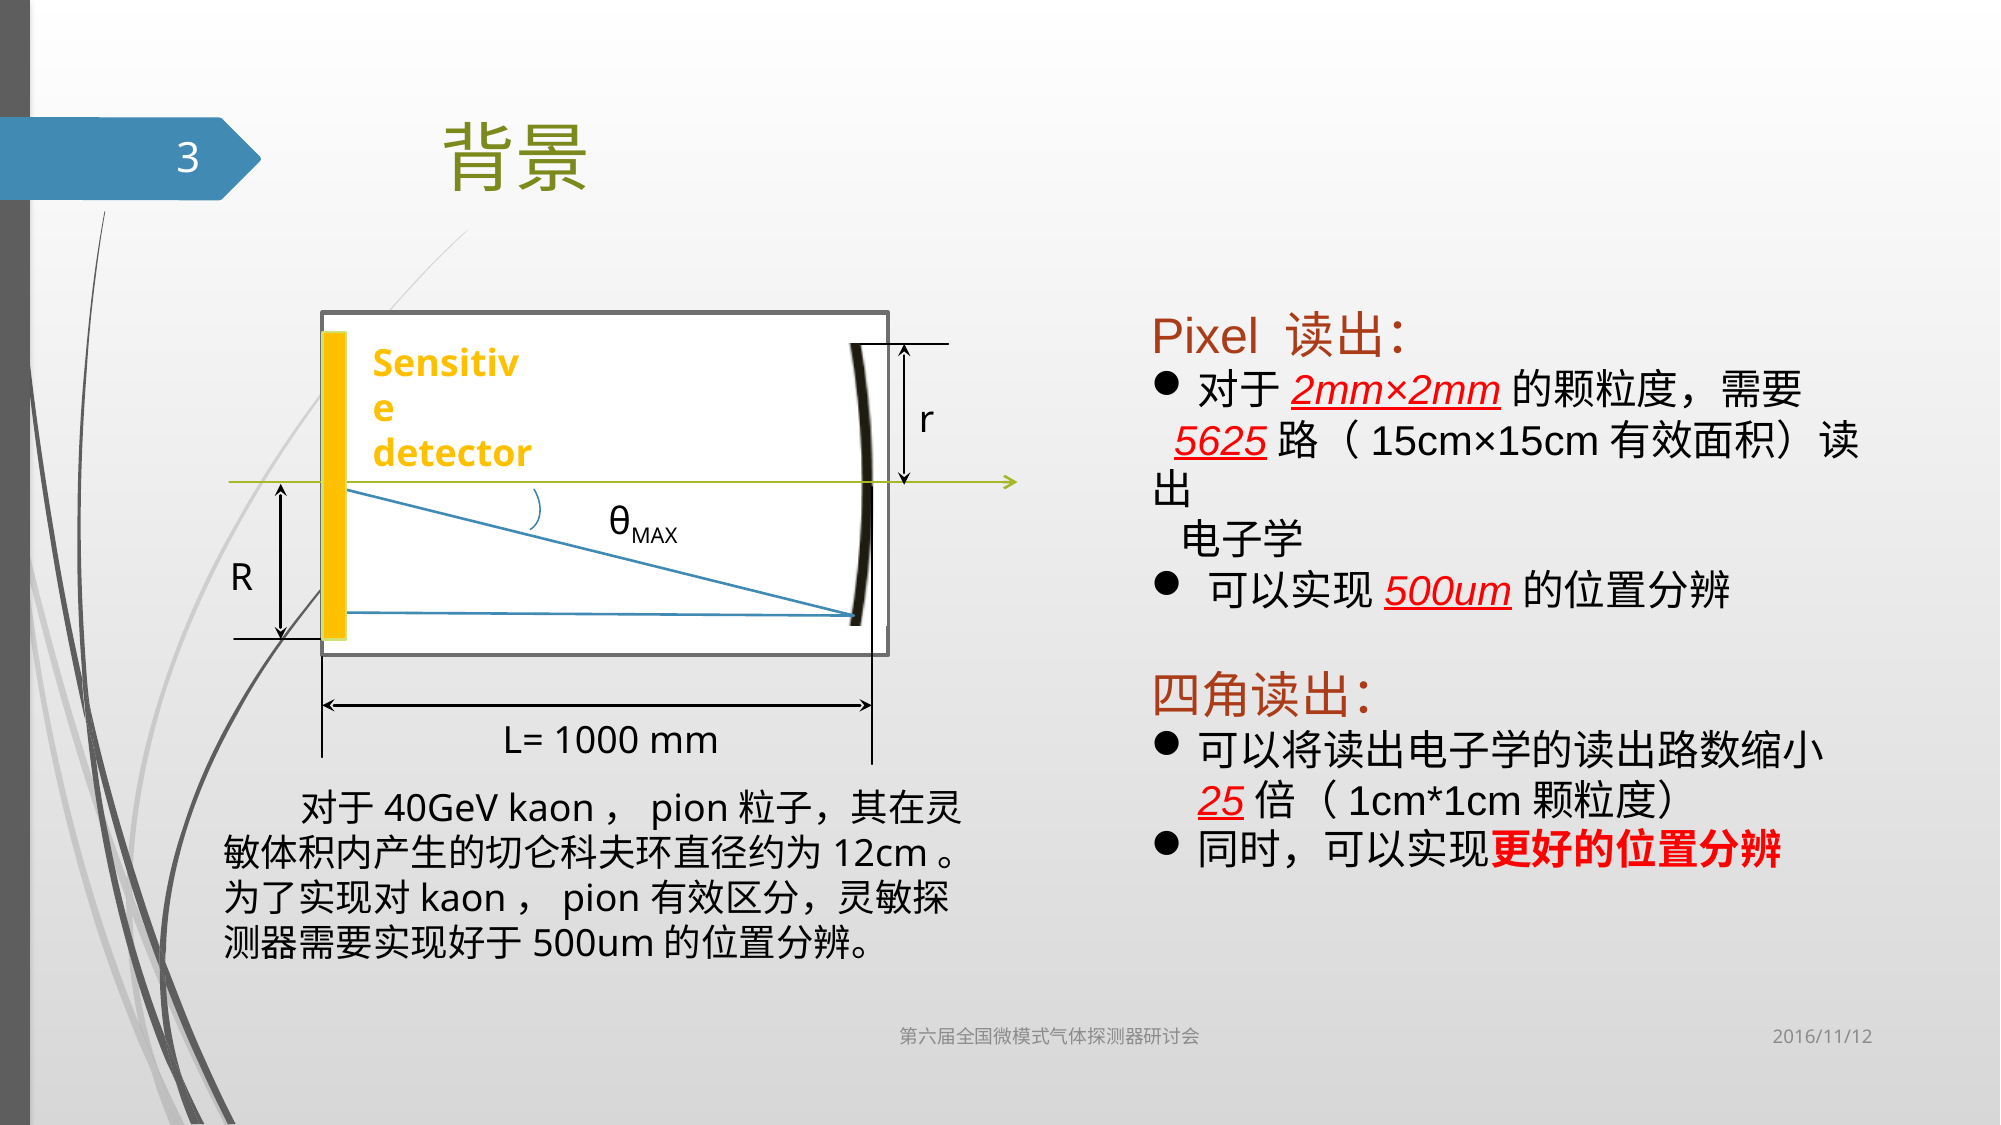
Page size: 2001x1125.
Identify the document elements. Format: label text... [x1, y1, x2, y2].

text_box Pixel 读出： 对于2mm×2mm的颗粒度，需要 5625路（15cm×15cm有效面积）读出 电子学 可以实现500um的位置分辨 四角读出： 可以将读出电子学的读出路数缩小25倍（1cm*1cm颗粒度） 同时，可以实现更好的位置分辨 [1136, 295, 1893, 926]
slide_number 3 [87, 129, 216, 190]
title 背景 [425, 102, 1888, 313]
text_box 对于40GeV kaon，pion粒子，其在灵敏体积内产生的切仑科夫环直径约为12cm。为了实现对kaon，pion有效区分，灵敏探测器需要实现好于500um的位置分辨。 [208, 776, 1002, 972]
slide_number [1699, 1005, 1888, 1067]
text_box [214, 312, 1018, 770]
footer 第六届全国微模式气体探测器研讨会 [424, 1006, 1675, 1067]
